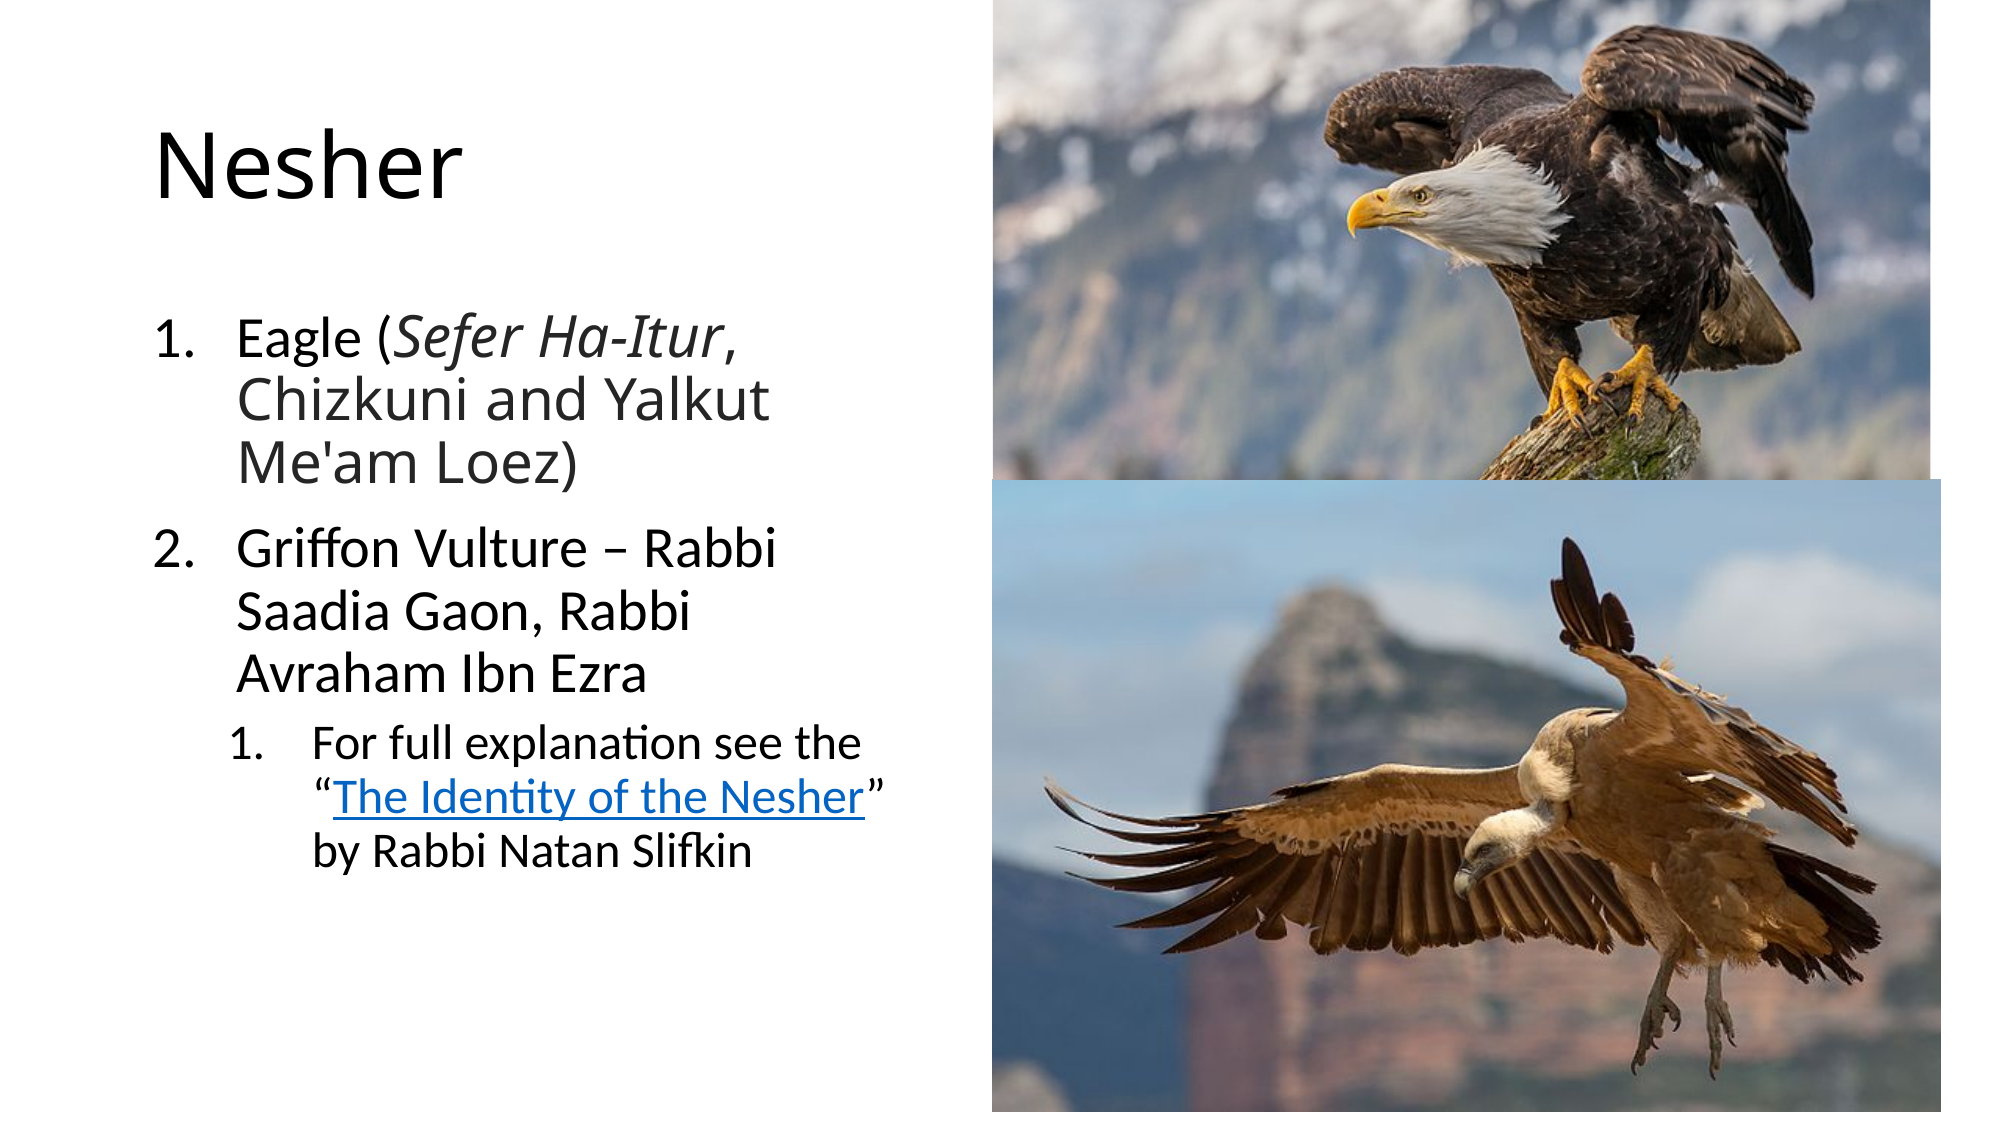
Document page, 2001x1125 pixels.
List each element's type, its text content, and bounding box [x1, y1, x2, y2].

list Eagle (Sefer Ha-Itur, Chizkuni and Yalkut Me'am Loez) Griffon Vulture – Rabbi Saadia Gaon, Rabbi Avraham Ibn Ezra For full explanation see the “The Identity of the Nesher” by Rabbi Natan Slifkin [137, 299, 909, 1014]
title Nesher [137, 59, 992, 278]
picture [992, 0, 1941, 1112]
